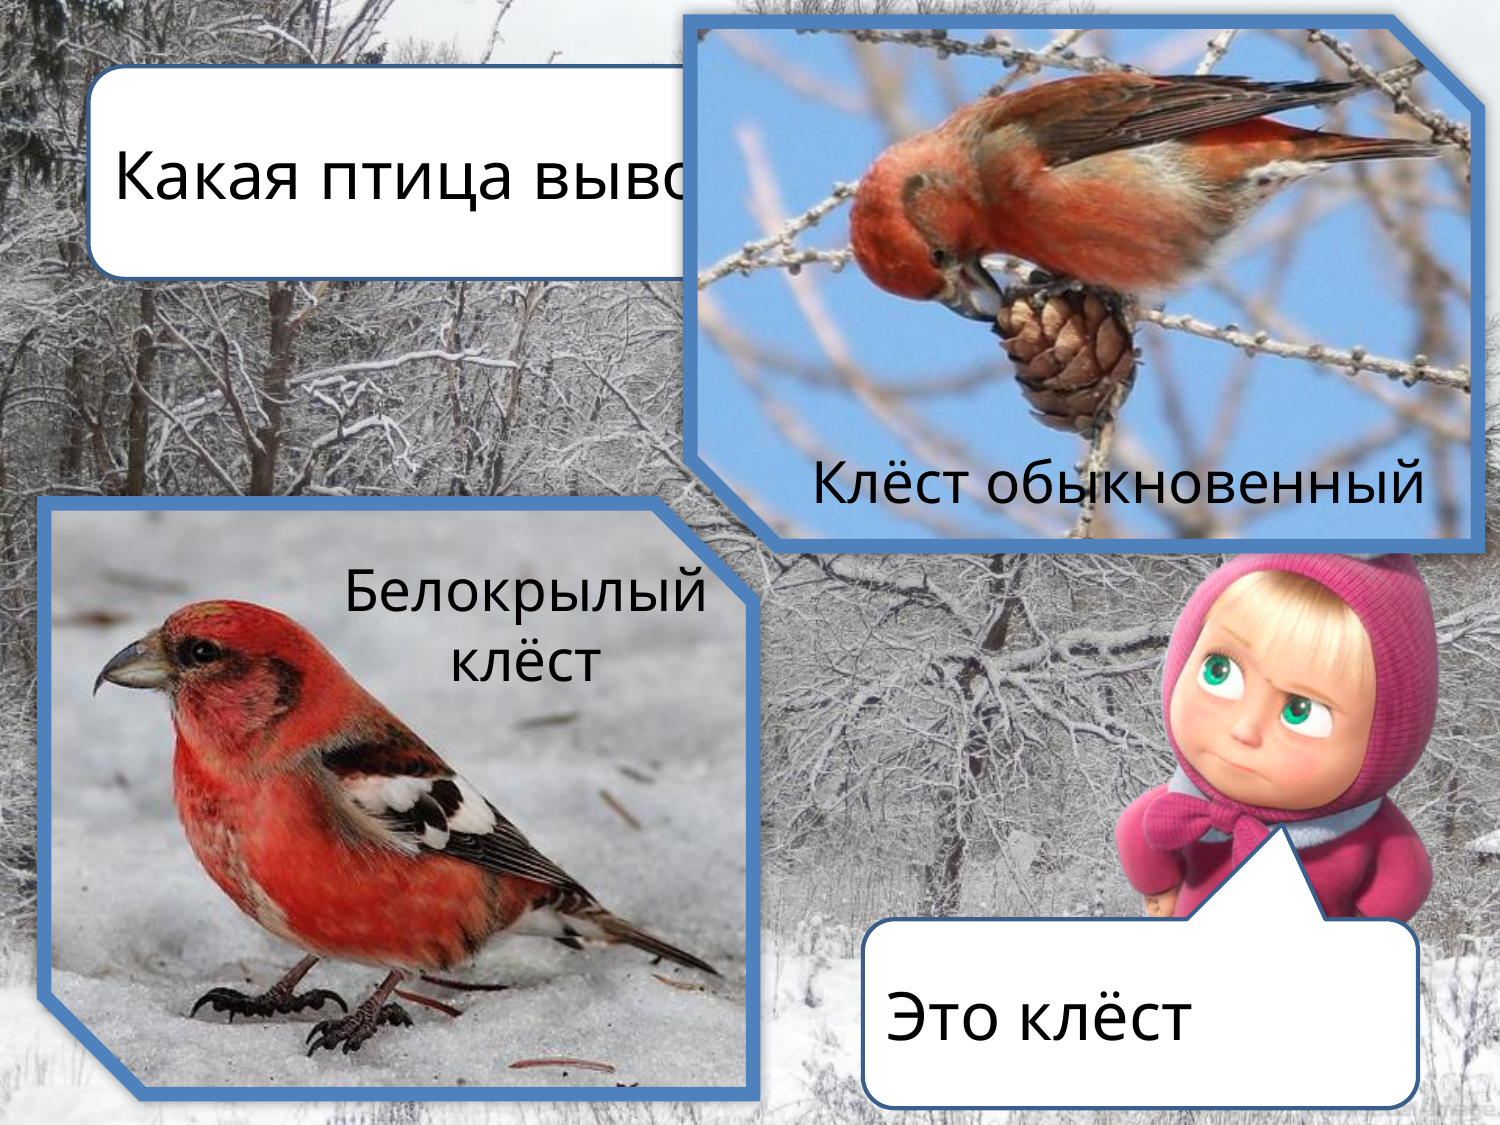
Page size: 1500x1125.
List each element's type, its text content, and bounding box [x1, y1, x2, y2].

text_box Белокрылый клёст [758, 556, 763, 701]
text_box Какая птица выводит птенцов зимой? [86, 64, 673, 281]
text_box Это клёст [860, 917, 1039, 1111]
picture [0, 0, 1500, 1125]
